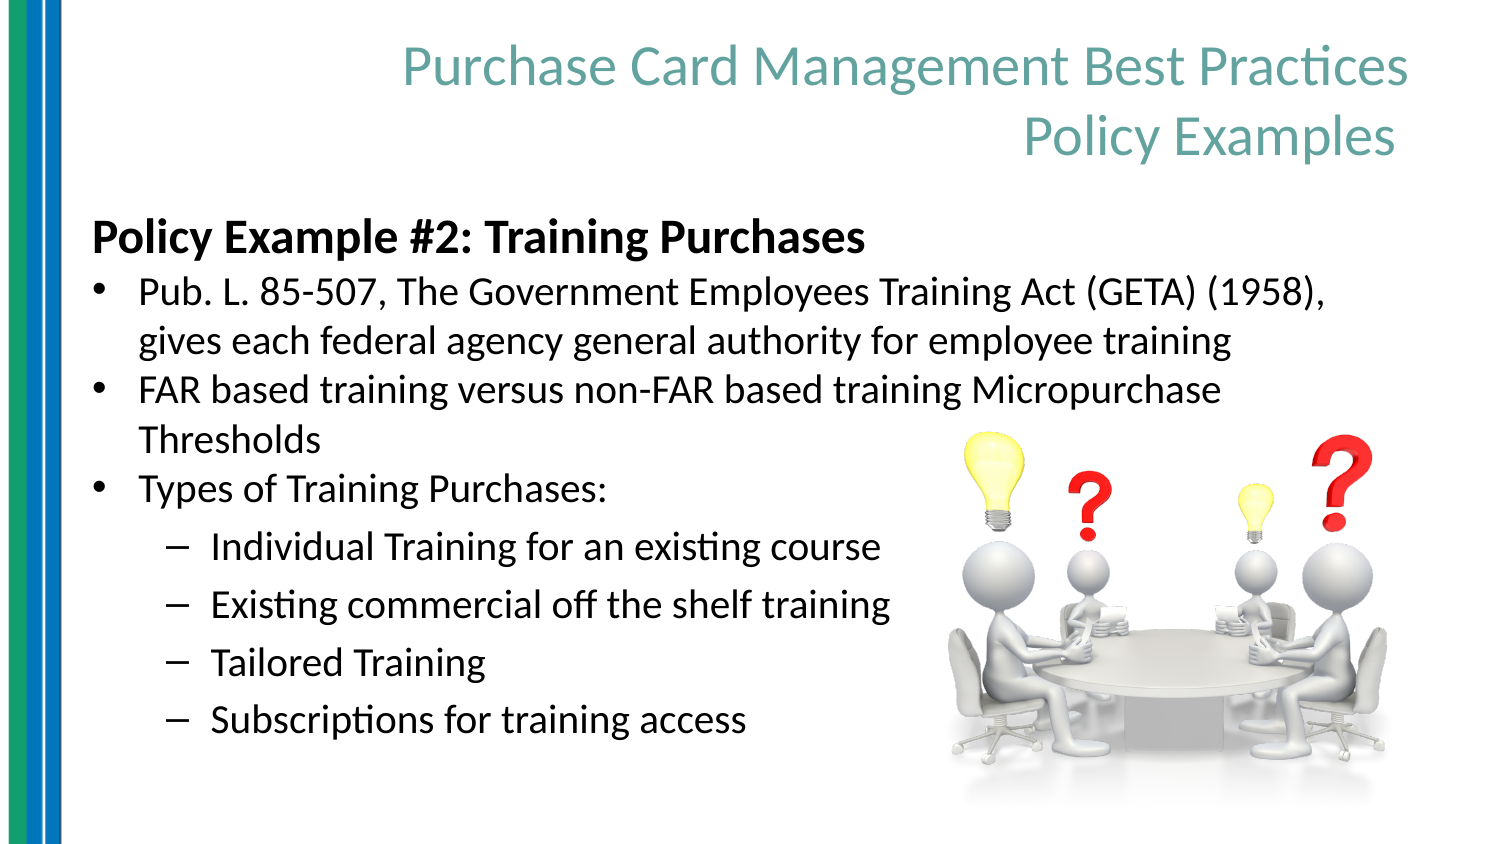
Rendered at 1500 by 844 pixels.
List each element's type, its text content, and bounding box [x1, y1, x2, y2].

picture [29, 0, 1500, 844]
title Purchase Card Management Best Practices Policy Examples [75, 33, 1425, 175]
list Policy Example #2: Training Purchases Pub. L. 85-507, The Government Employees Training Act (GETA) (1958), gives each federal agency general authority for employee training FAR based training versus non-FAR based training Micropurchase Thresholds Types of Training Purchases: Individual Training for an existing course Existing commercial off the shelf training Tailored Training Subscriptions for training access [75, 196, 1425, 754]
text_box [112, 298, 1388, 732]
picture [0, 0, 26, 844]
